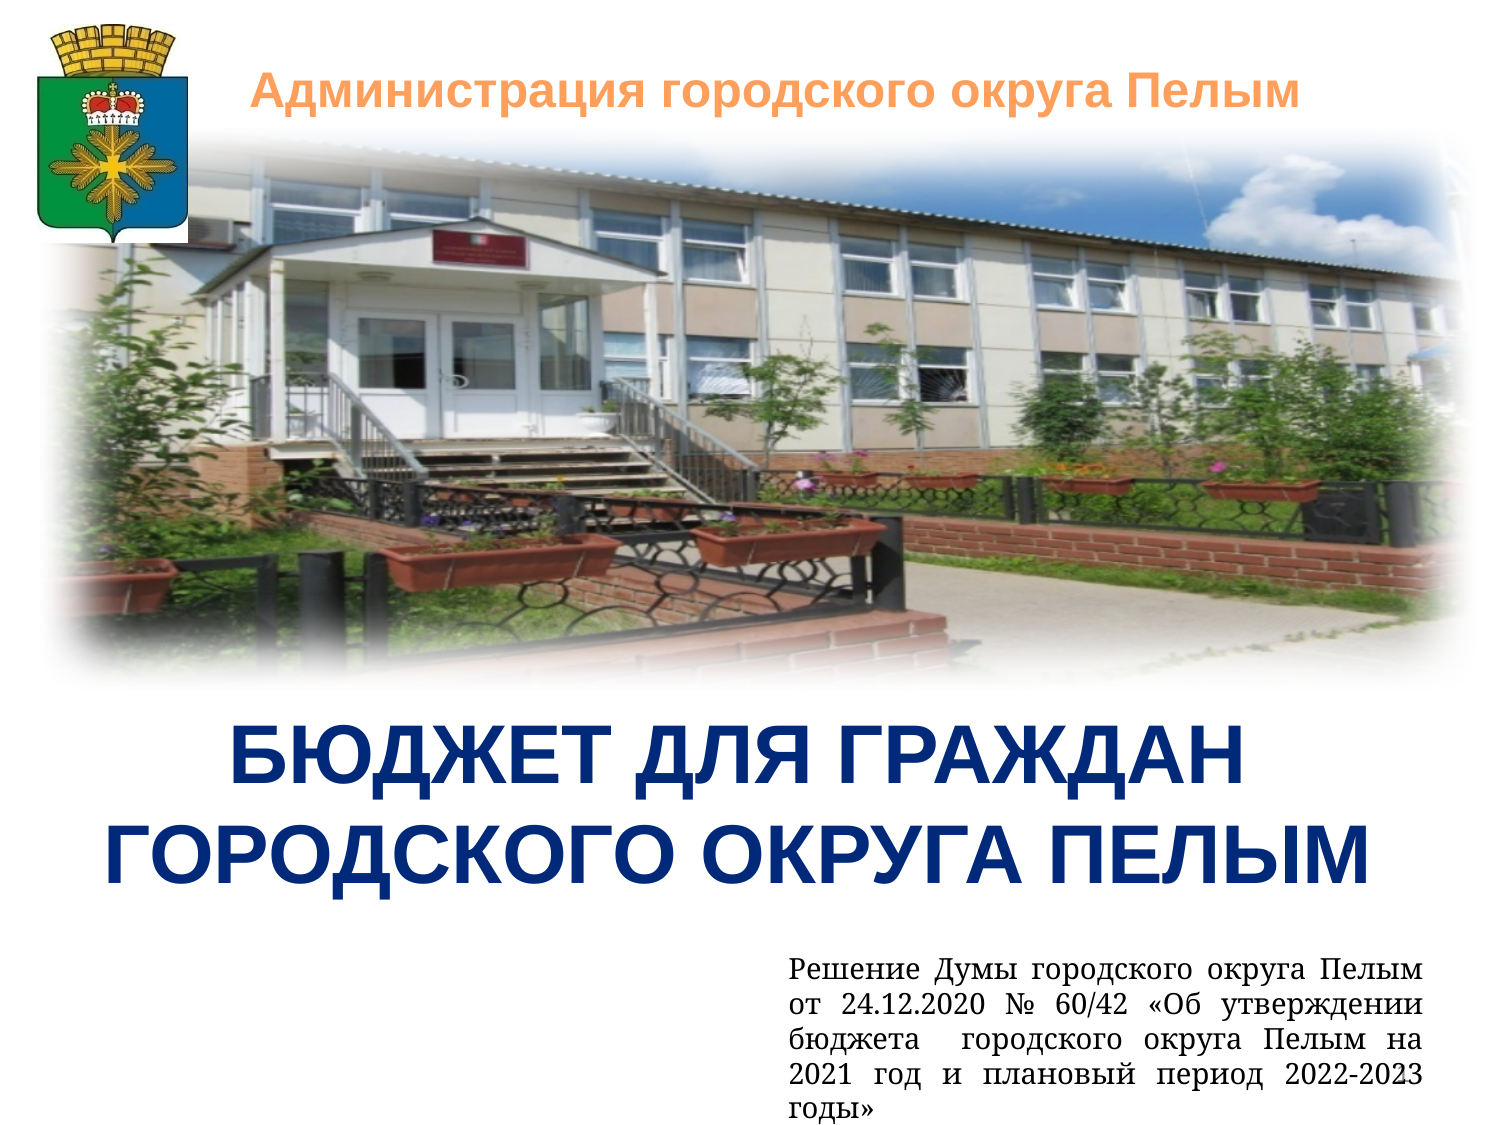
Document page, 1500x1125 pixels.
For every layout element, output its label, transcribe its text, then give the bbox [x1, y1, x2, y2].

text_box Решение Думы городского округа Пелым от 24.12.2020 № 60/42 «Об утверждении бюджета городского округа Пелым на 2021 год и плановый период 2022-2023 годы» [773, 942, 1439, 1125]
text_box Администрация городского округа Пелым [234, 49, 1407, 124]
text_box БЮДЖЕТ ДЛЯ ГРАЖДАН ГОРОДСКОГО ОКРУГА ПЕЛЫМ [37, 700, 1439, 908]
picture [36, 24, 1479, 693]
